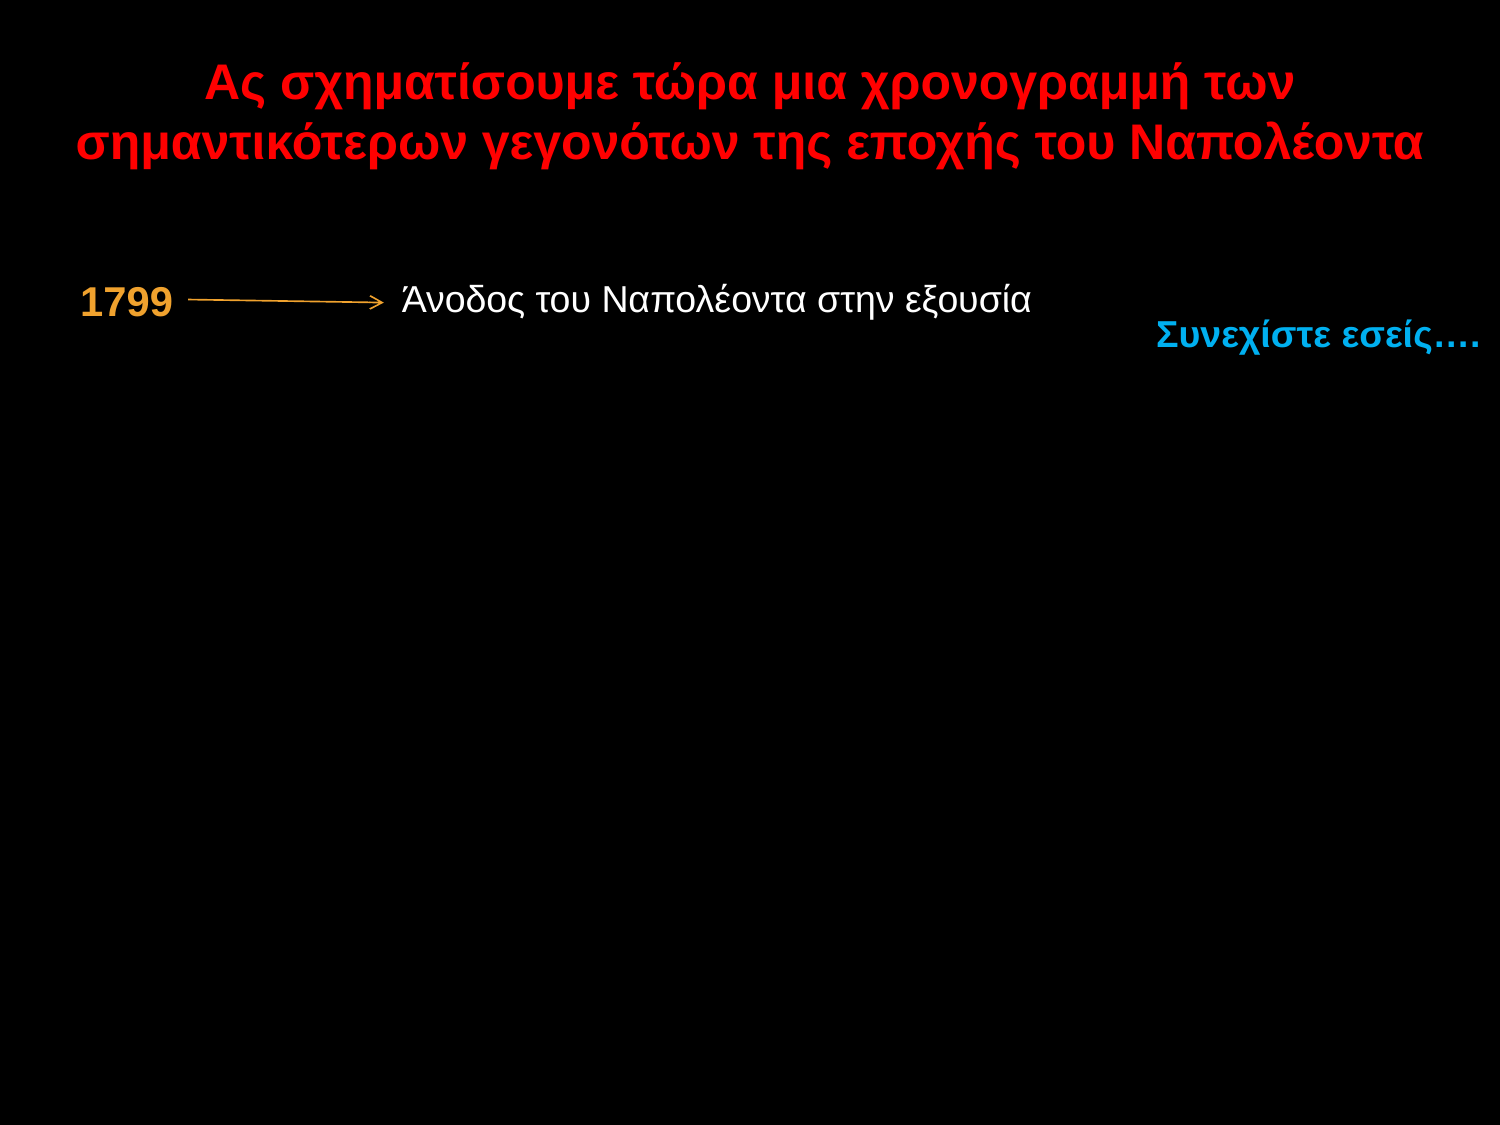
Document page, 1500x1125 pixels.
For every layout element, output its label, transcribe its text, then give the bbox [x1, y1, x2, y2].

text_box Άνοδος του Ναπολέοντα στην εξουσία [387, 267, 1048, 327]
text_box Συνεχίστε εσείς…. [1141, 302, 1496, 363]
text_box Ας σχηματίσουμε τώρα μια χρονογραμμή των σημαντικότερων γεγονότων της εποχής του Ναπολέοντα [53, 42, 1447, 178]
text_box 1799 [65, 267, 189, 332]
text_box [188, 299, 385, 303]
